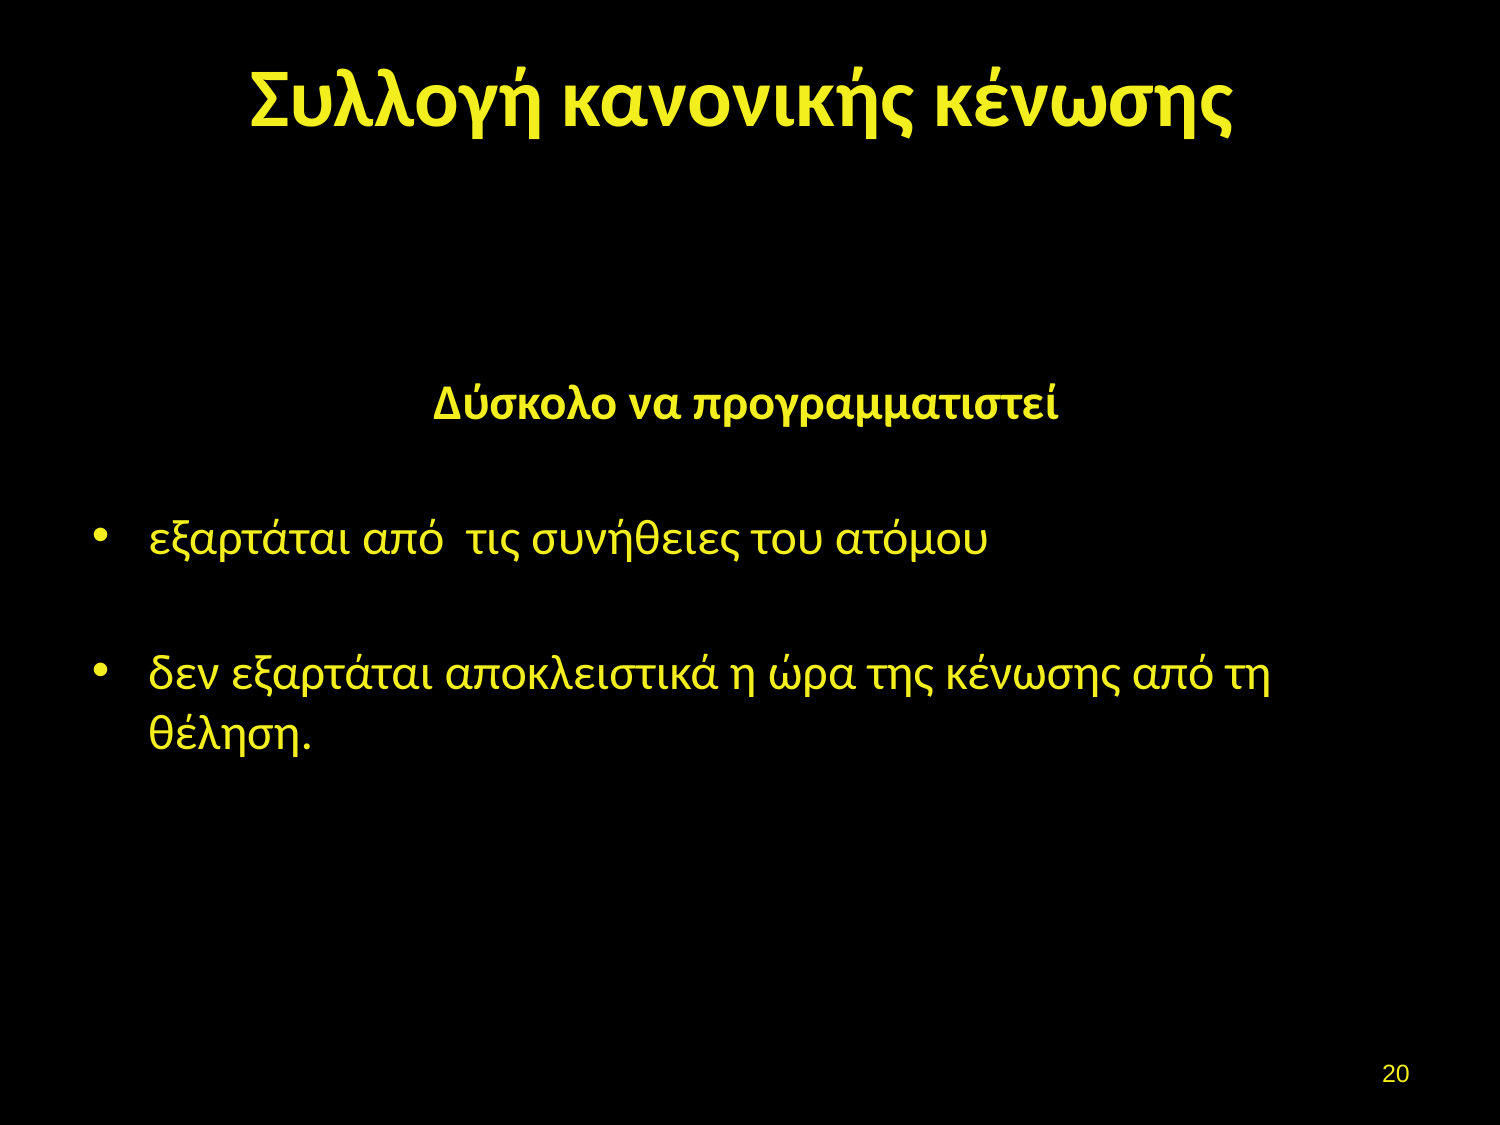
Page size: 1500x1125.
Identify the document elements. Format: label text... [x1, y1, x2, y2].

list Δύσκολο να προγραμματιστεί εξαρτάται από τις συνήθειες του ατόμου δεν εξαρτάται αποκλειστικά η ώρα της κένωσης από τη θέληση. [76, 361, 1427, 823]
slide_number 19 [1074, 1042, 1425, 1103]
title Συλλογή κανονικής κένωσης [76, 19, 1427, 169]
